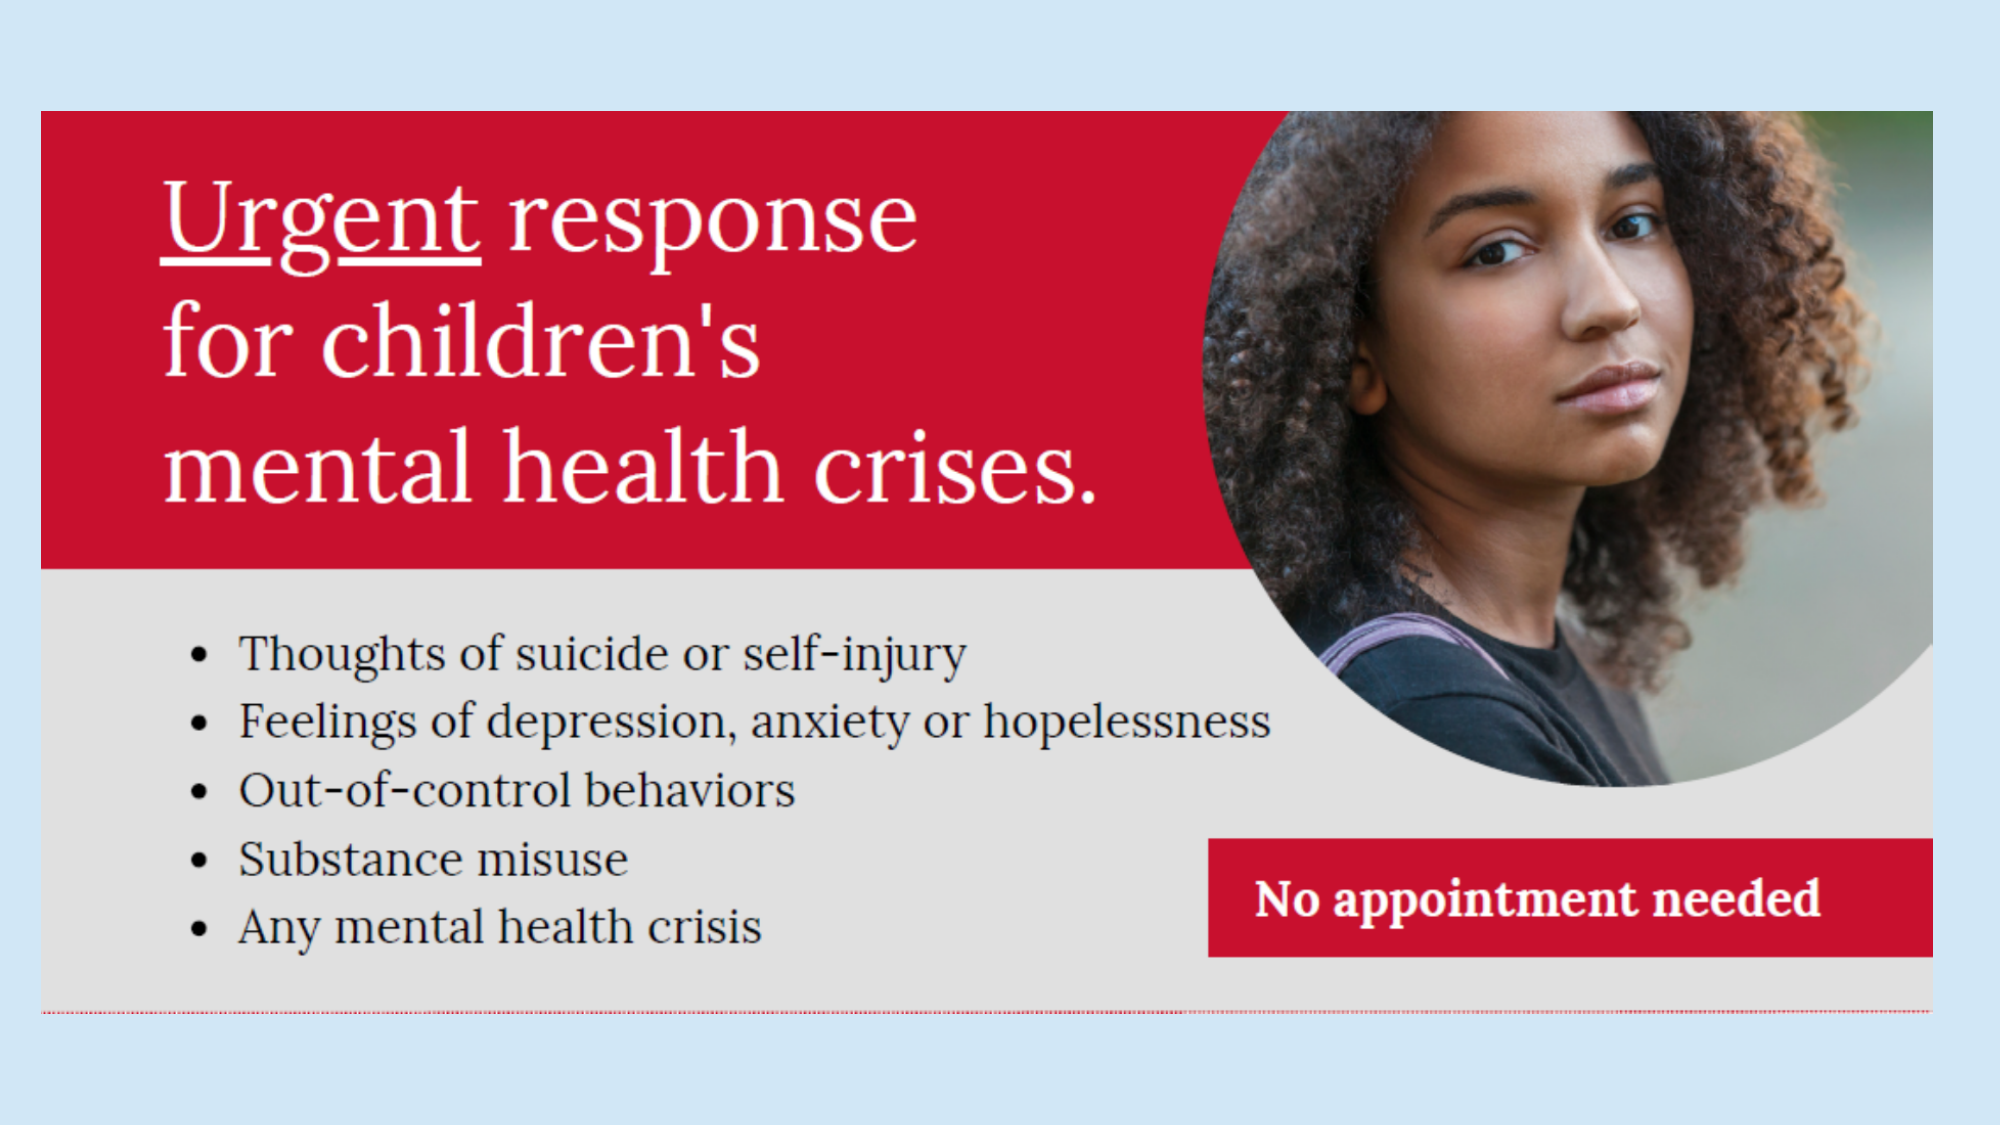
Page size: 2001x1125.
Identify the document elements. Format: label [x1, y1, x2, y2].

list [41, 111, 1933, 1014]
